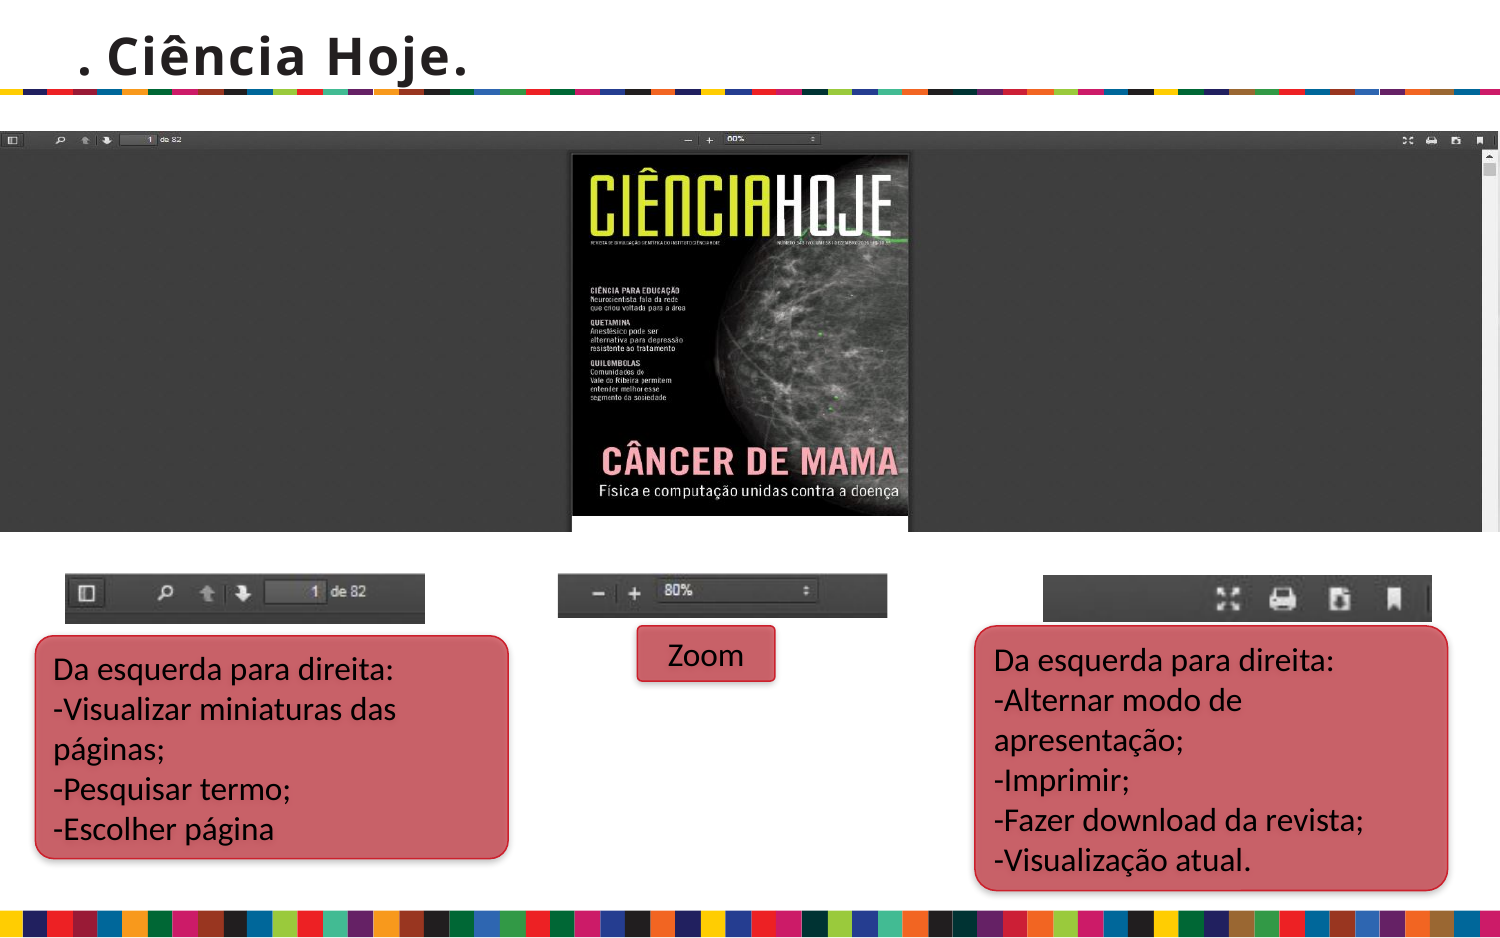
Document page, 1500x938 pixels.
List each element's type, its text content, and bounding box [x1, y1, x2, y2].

picture [557, 573, 888, 618]
picture [1043, 575, 1433, 622]
text_box . Ciência Hoje. [74, 21, 510, 87]
picture [0, 131, 1500, 532]
text_box Zoom [636, 626, 776, 682]
text_box Da esquerda para direita: -Visualizar miniaturas das páginas; -Pesquisar termo; -Escolher página [34, 635, 509, 860]
picture [65, 573, 425, 625]
text_box Da esquerda para direita: -Alternar modo de apresentação; -Imprimir; -Fazer download da revista; -Visualização atual. [974, 625, 1449, 892]
